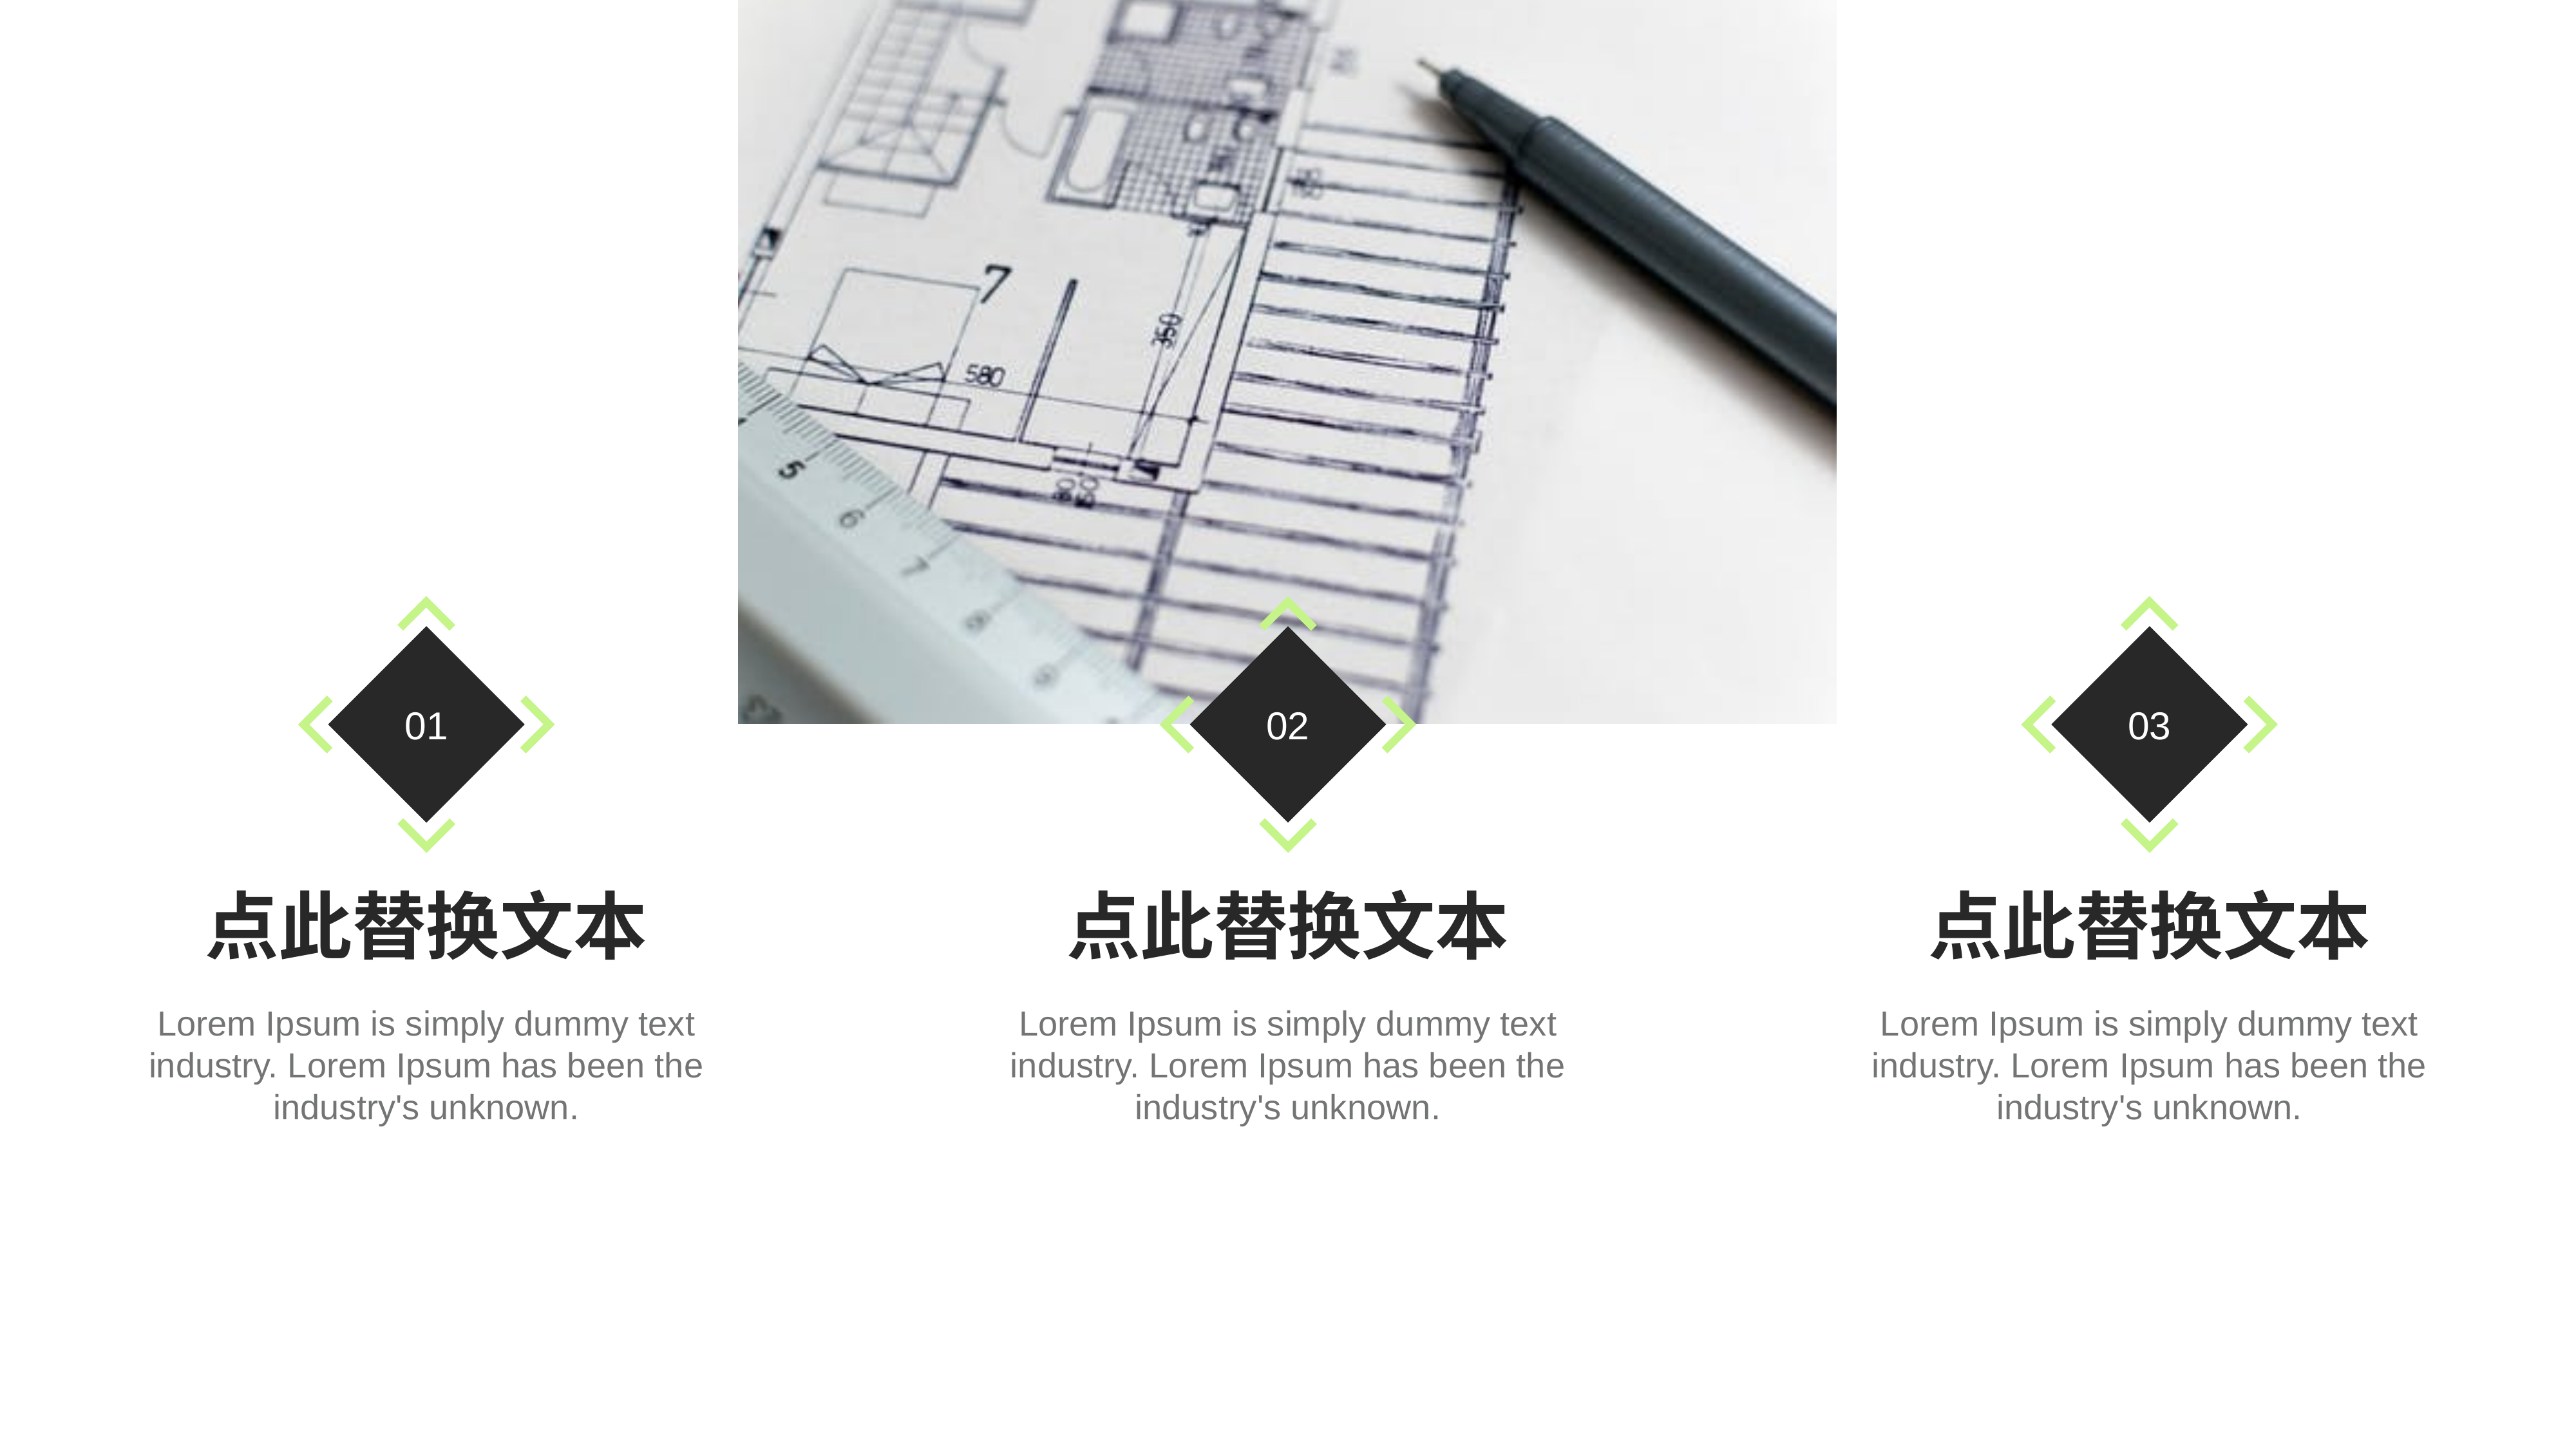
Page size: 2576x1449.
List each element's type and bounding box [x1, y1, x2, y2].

text_box [41, 601, 811, 1347]
text_box [1764, 601, 2535, 1347]
picture [738, 0, 1837, 724]
text_box [902, 601, 1673, 1347]
